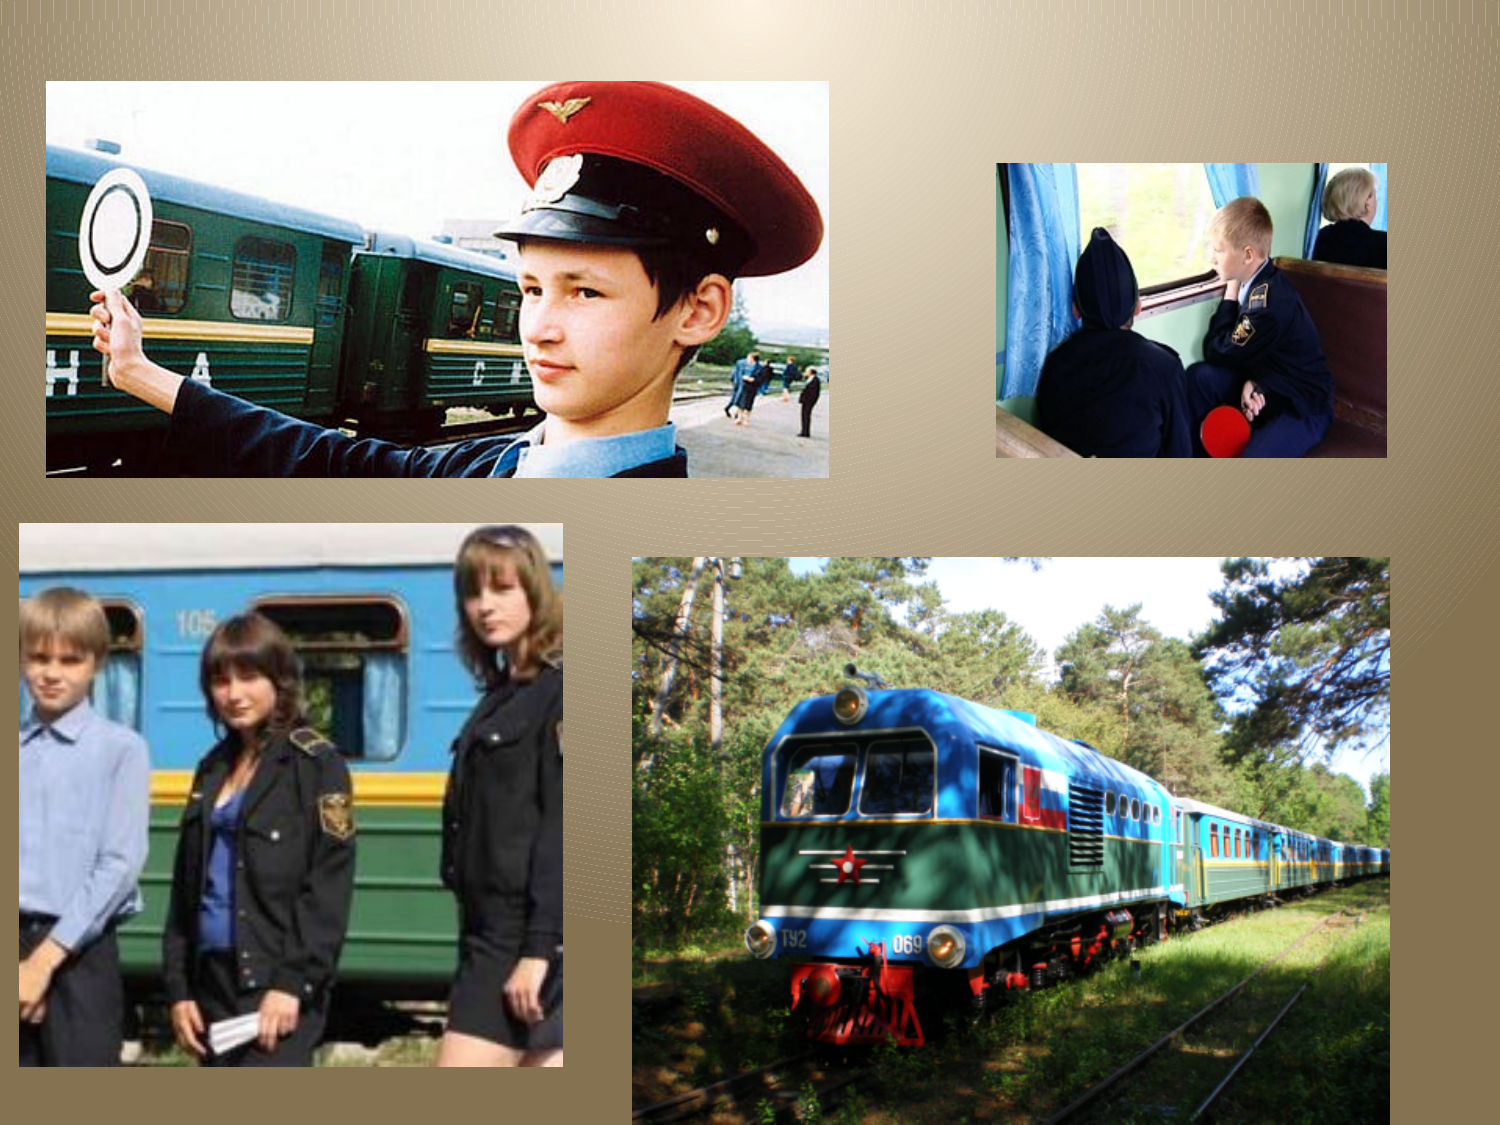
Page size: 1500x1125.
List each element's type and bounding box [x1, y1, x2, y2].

picture [632, 557, 1390, 1125]
picture [995, 163, 1387, 458]
picture [19, 523, 563, 1067]
picture [46, 81, 829, 478]
